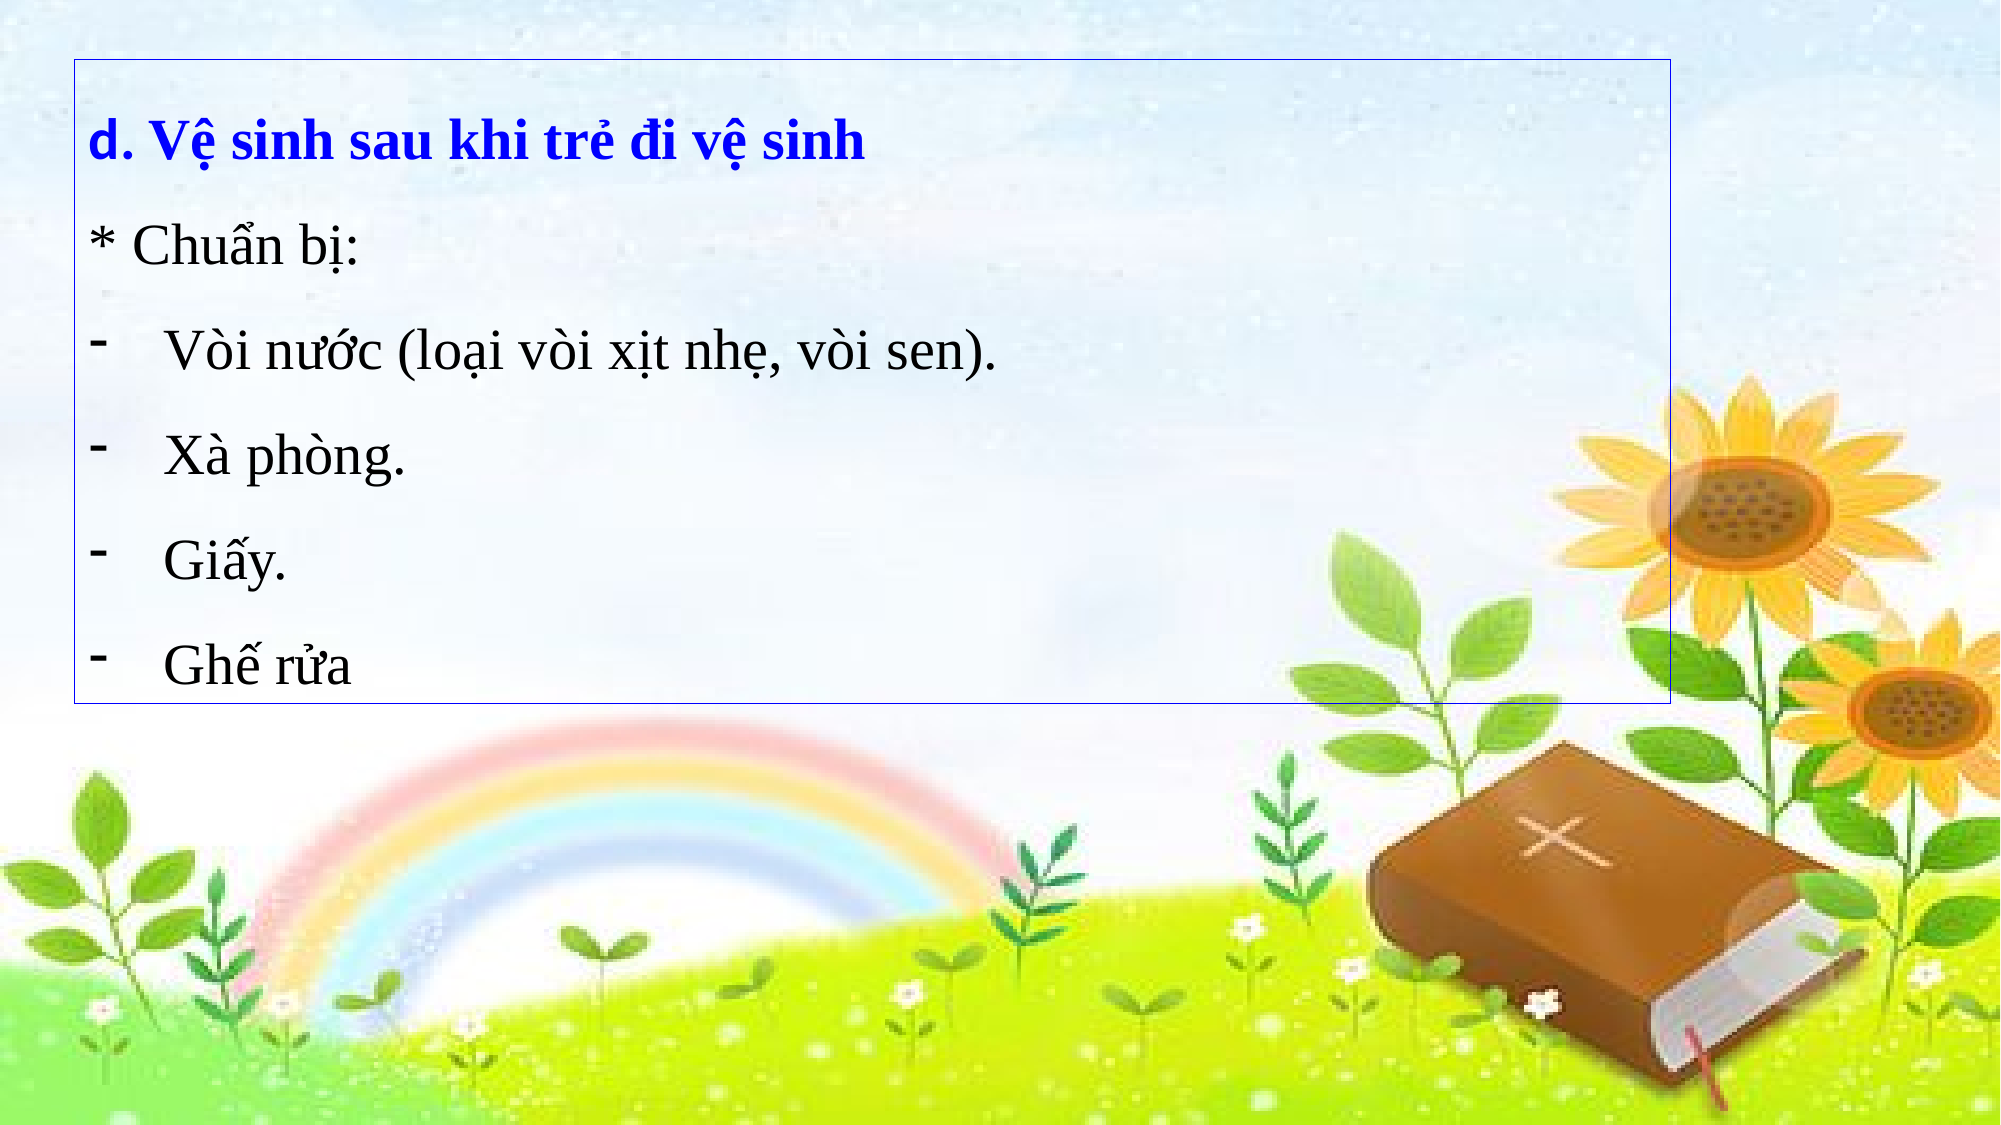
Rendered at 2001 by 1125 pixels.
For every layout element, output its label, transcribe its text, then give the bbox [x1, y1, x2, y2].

picture [0, 0, 2001, 1125]
text_box d. Vệ sinh sau khi trẻ đi vệ sinh * Chuẩn bị: Vòi nước (loại vòi xịt nhẹ, vòi sen). Xà phòng. Giấy. Ghế rửa [74, 59, 1671, 704]
